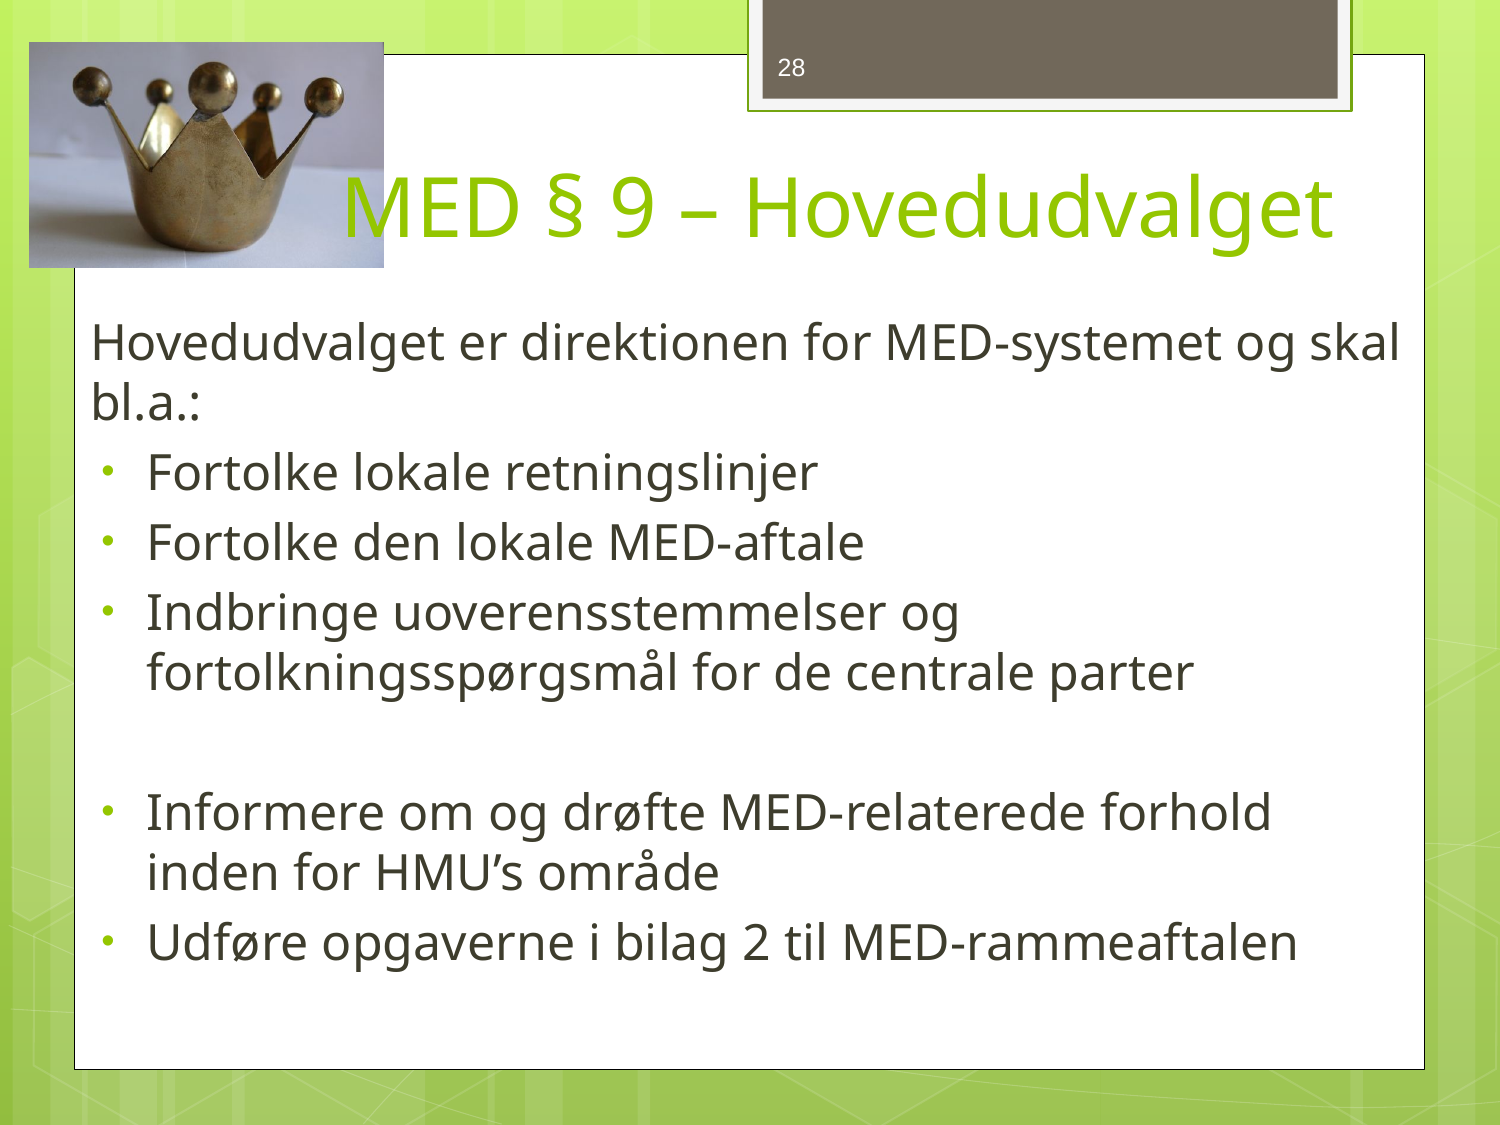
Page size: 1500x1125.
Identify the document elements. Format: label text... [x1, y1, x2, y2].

list Hovedudvalget er direktionen for MED-systemet og skal bl.a.: Fortolke lokale retningslinjer Fortolke den lokale MED-aftale Indbringe uoverensstemmelser og fortolkningsspørgsmål for de centrale parter Informere om og drøfte MED-relaterede forhold inden for HMU’s område Udføre opgaverne i bilag 2 til MED-rammeaftalen [75, 302, 1425, 1005]
title MED § 9 – Hovedudvalget [389, 74, 1415, 263]
slide_number 28 [762, 36, 982, 97]
picture [29, 42, 385, 268]
